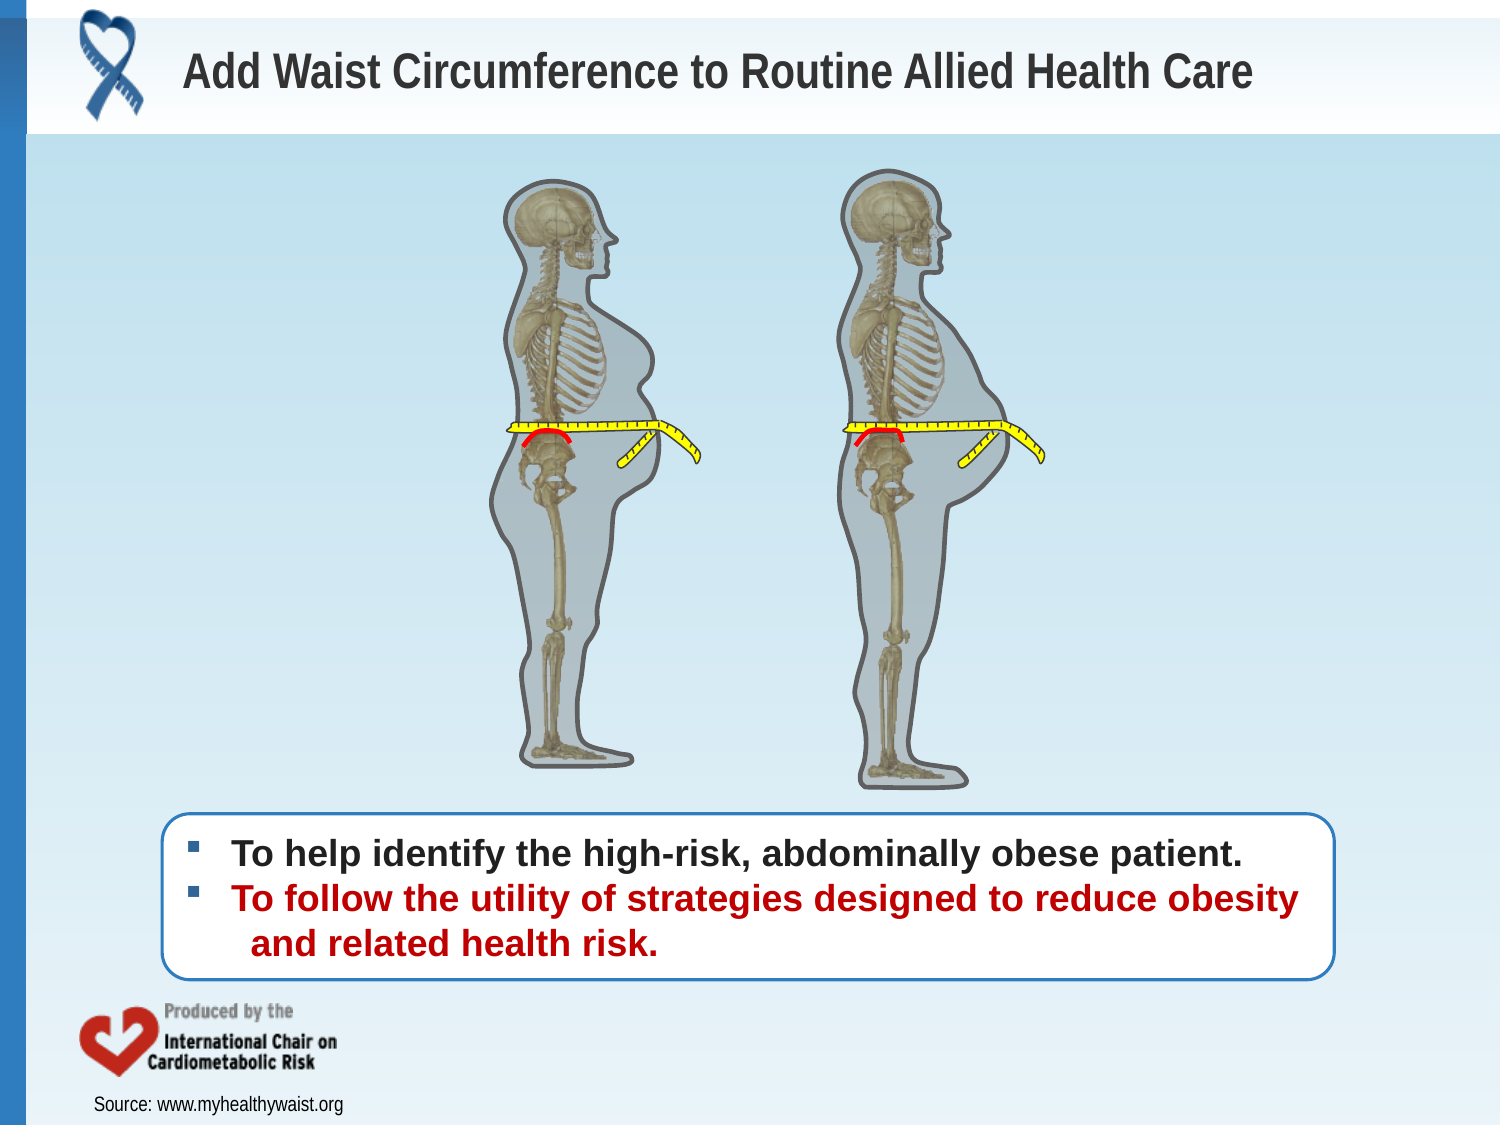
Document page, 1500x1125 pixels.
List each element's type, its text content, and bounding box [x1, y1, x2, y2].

title Add Waist Circumference to Routine Allied Health Care [167, 30, 1429, 107]
picture [79, 1003, 337, 1077]
picture [79, 9, 144, 122]
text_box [459, 138, 1046, 820]
text_box To help identify the high-risk, abdominally obese patient. To follow the utility of strategies designed to reduce obesity and related health risk. [160, 811, 1337, 982]
